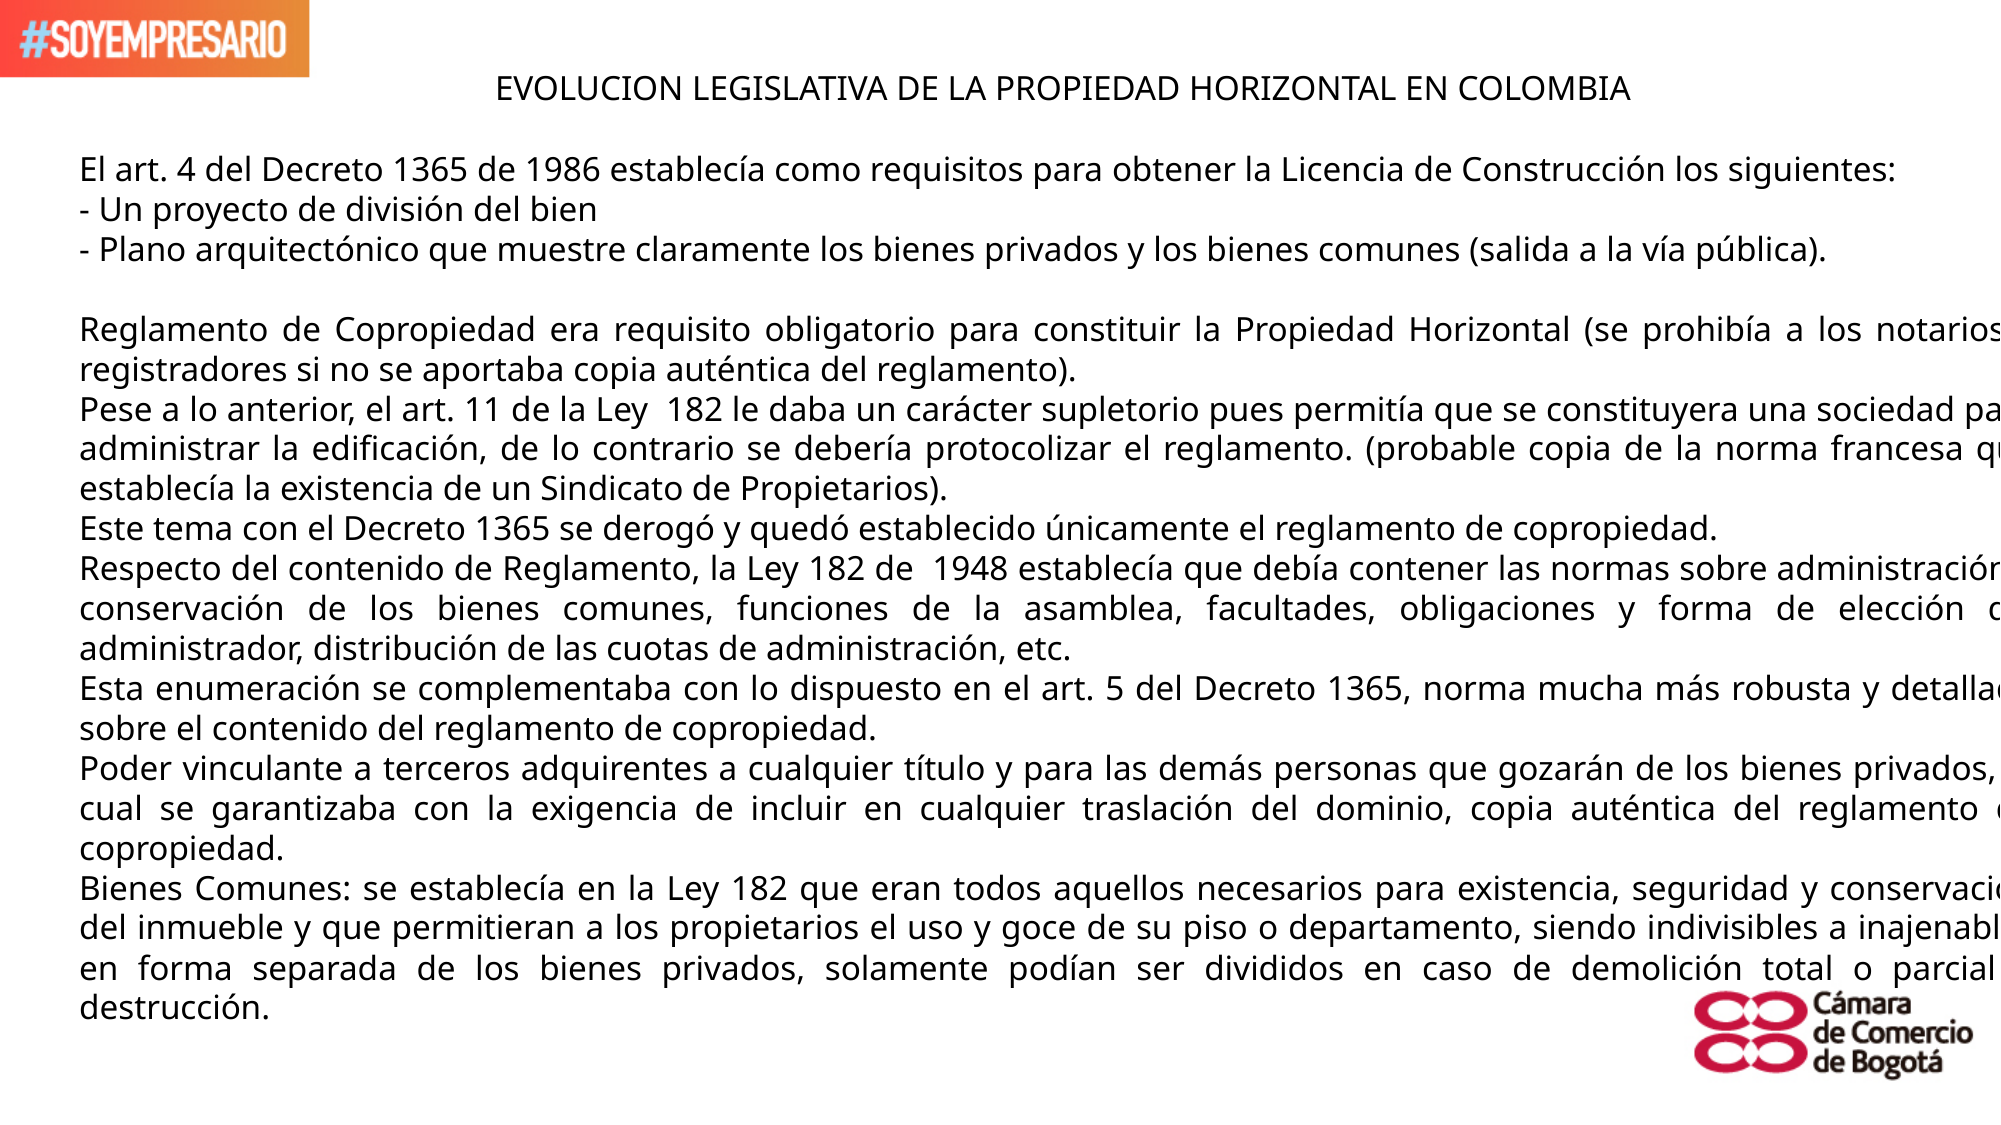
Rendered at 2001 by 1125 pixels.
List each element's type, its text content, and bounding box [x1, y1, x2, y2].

picture [0, 0, 2000, 1125]
text_box EVOLUCION LEGISLATIVA DE LA PROPIEDAD HORIZONTAL EN COLOMBIA El art. 4 del Decreto 1365 de 1986 establecía como requisitos para obtener la Licencia de Construcción los siguientes: - Un proyecto de división del bien - Plano arquitectónico que muestre claramente los bienes privados y los bienes comunes (salida a la vía pública). Reglamento de Copropiedad era requisito obligatorio para constituir la Propiedad Horizontal (se prohibía a los notarios y registradores si no se aportaba copia auténtica del reglamento). Pese a lo anterior, el art. 11 de la Ley 182 le daba un carácter supletorio pues permitía que se constituyera una sociedad para administrar la edificación, de lo contrario se debería protocolizar el reglamento. (probable copia de la norma francesa que establecía la existencia de un Sindicato de Propietarios). Este tema con el Decreto 1365 se derogó y quedó establecido únicamente el reglamento de copropiedad. Respecto del contenido de Reglamento, la Ley 182 de 1948 establecía que debía contener las normas sobre administración y conservación de los bienes comunes, funciones de la asamblea, facultades, obligaciones y forma de elección del administrador, distribución de las cuotas de administración, etc. Esta enumeración se complementaba con lo dispuesto en el art. 5 del Decreto 1365, norma mucha más robusta y detallada sobre el contenido del reglamento de copropiedad. Poder vinculante a terceros adquirentes a cualquier título y para las demás personas que gozarán de los bienes privados, lo cual se garantizaba con la exigencia de incluir en cualquier traslación del dominio, copia auténtica del reglamento de copropiedad. Bienes Comunes: se establecía en la Ley 182 que eran todos aquellos necesarios para existencia, seguridad y conservación del inmueble y que permitieran a los propietarios el uso y goce de su piso o departamento, siendo indivisibles a inajenables en forma separada de los bienes privados, solamente podían ser divididos en caso de demolición total o parcial o destrucción. [64, 55, 2000, 1034]
